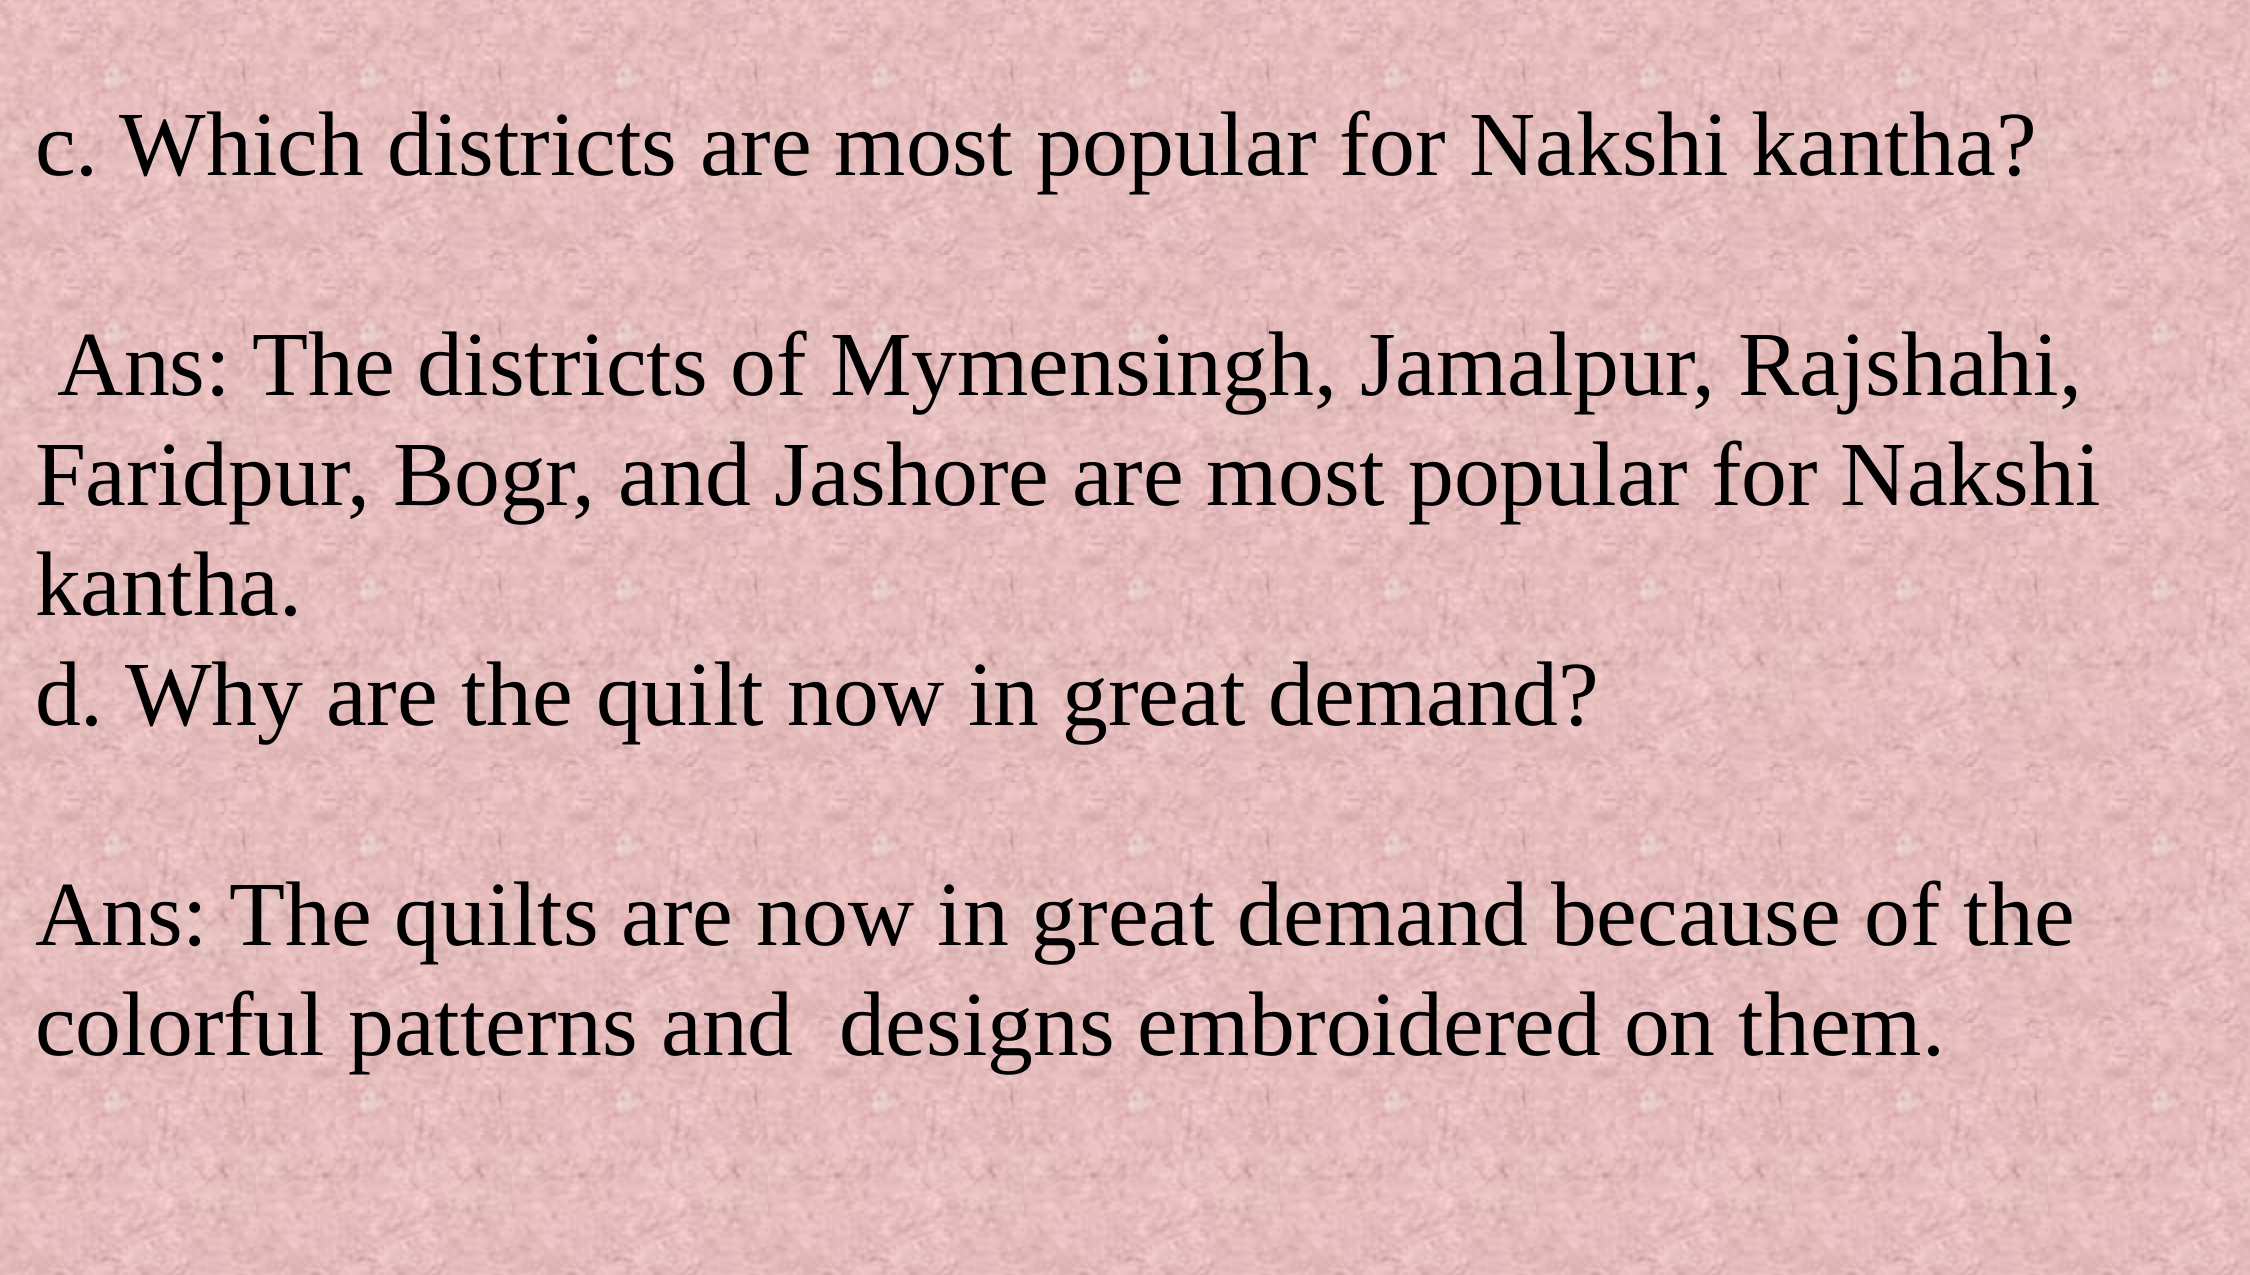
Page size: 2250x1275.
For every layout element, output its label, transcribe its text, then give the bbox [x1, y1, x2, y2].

text_box c. Which districts are most popular for Nakshi kantha? Ans: The districts of Mymensingh, Jamalpur, Rajshahi, Faridpur, Bogr, and Jashore are most popular for Nakshi kantha. d. Why are the quilt now in great demand? Ans: The quilts are now in great demand because of the colorful patterns and designs embroidered on them. [20, 76, 2227, 1081]
picture [0, 0, 2250, 1275]
